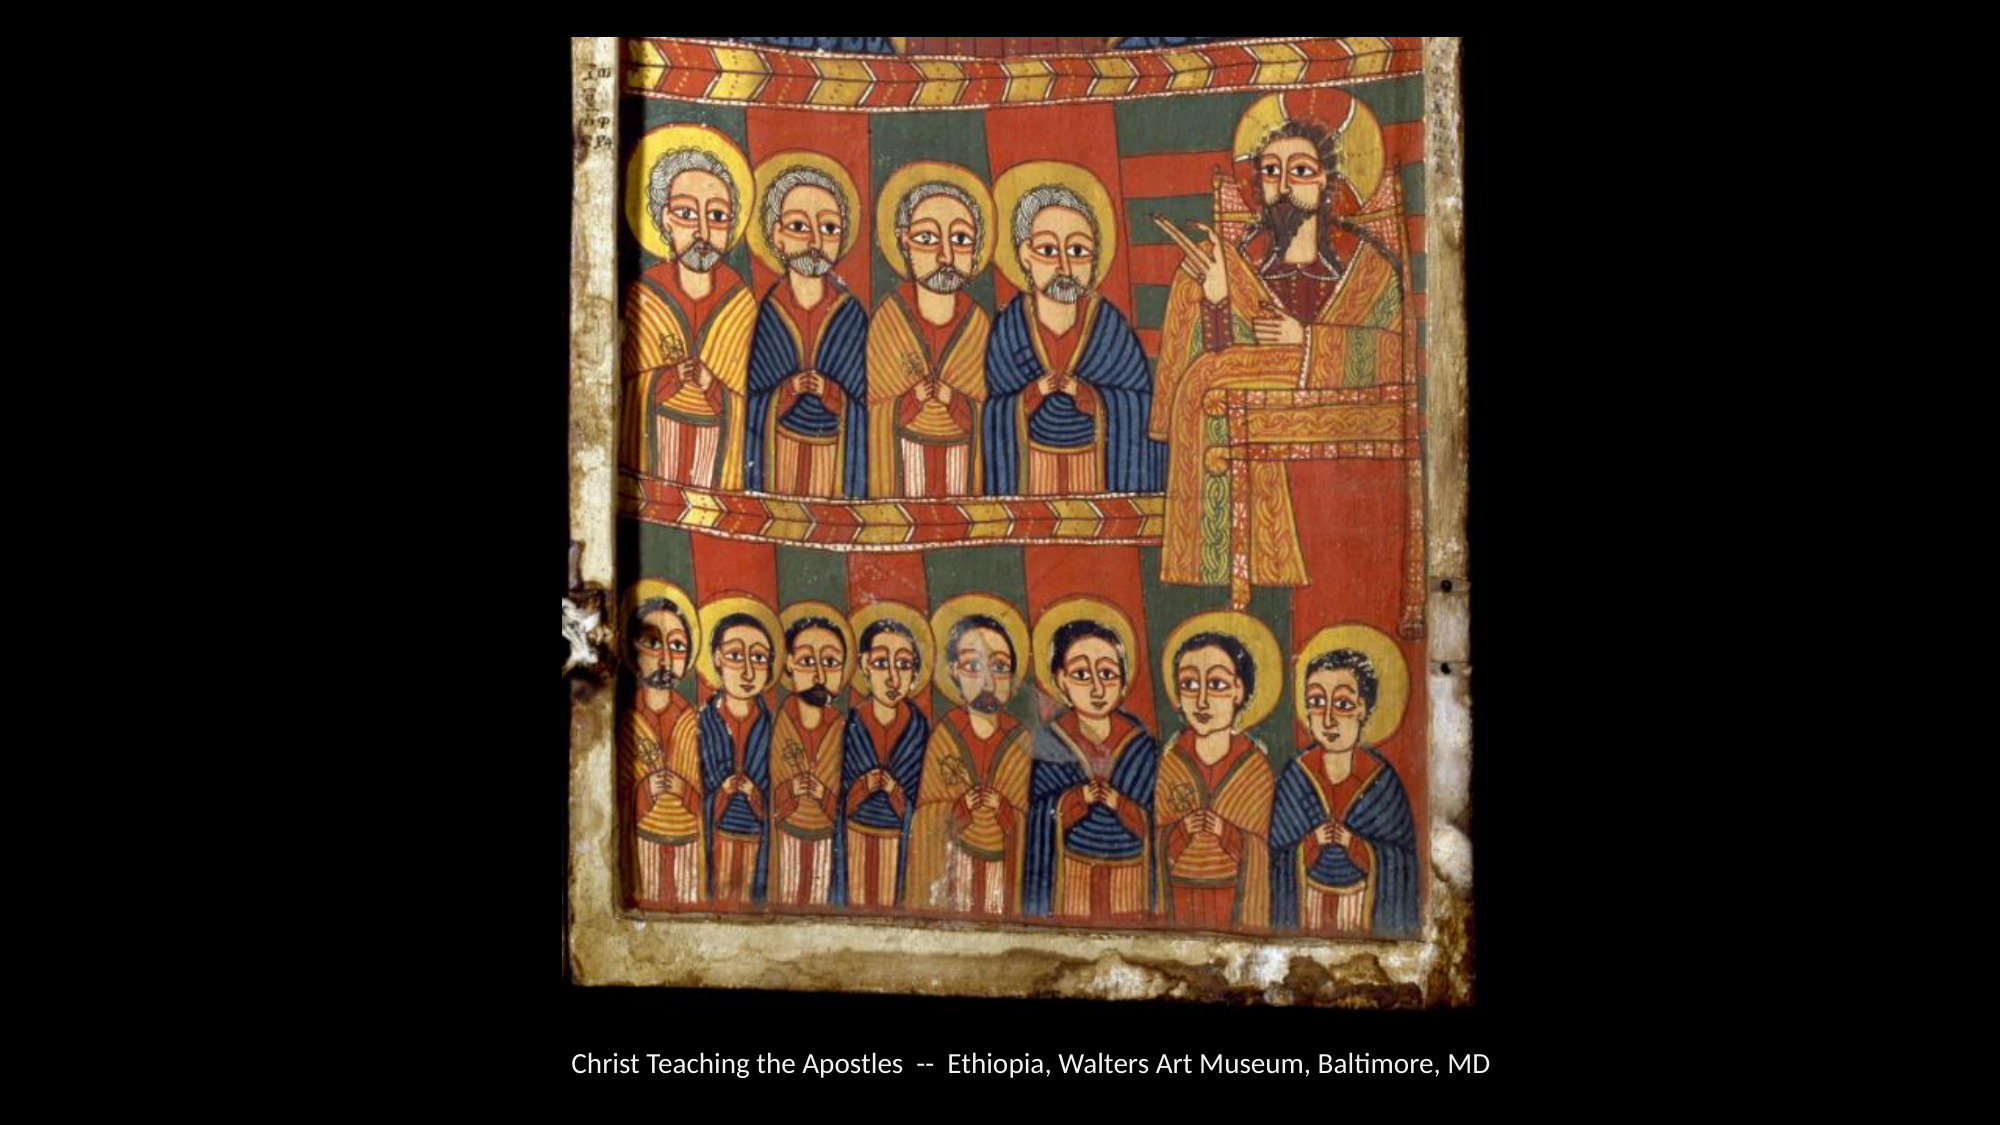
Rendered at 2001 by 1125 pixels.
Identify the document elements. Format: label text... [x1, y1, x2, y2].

text_box Christ Teaching the Apostles -- Ethiopia, Walters Art Museum, Baltimore, MD [312, 1037, 1750, 1088]
picture [562, 37, 1488, 1013]
